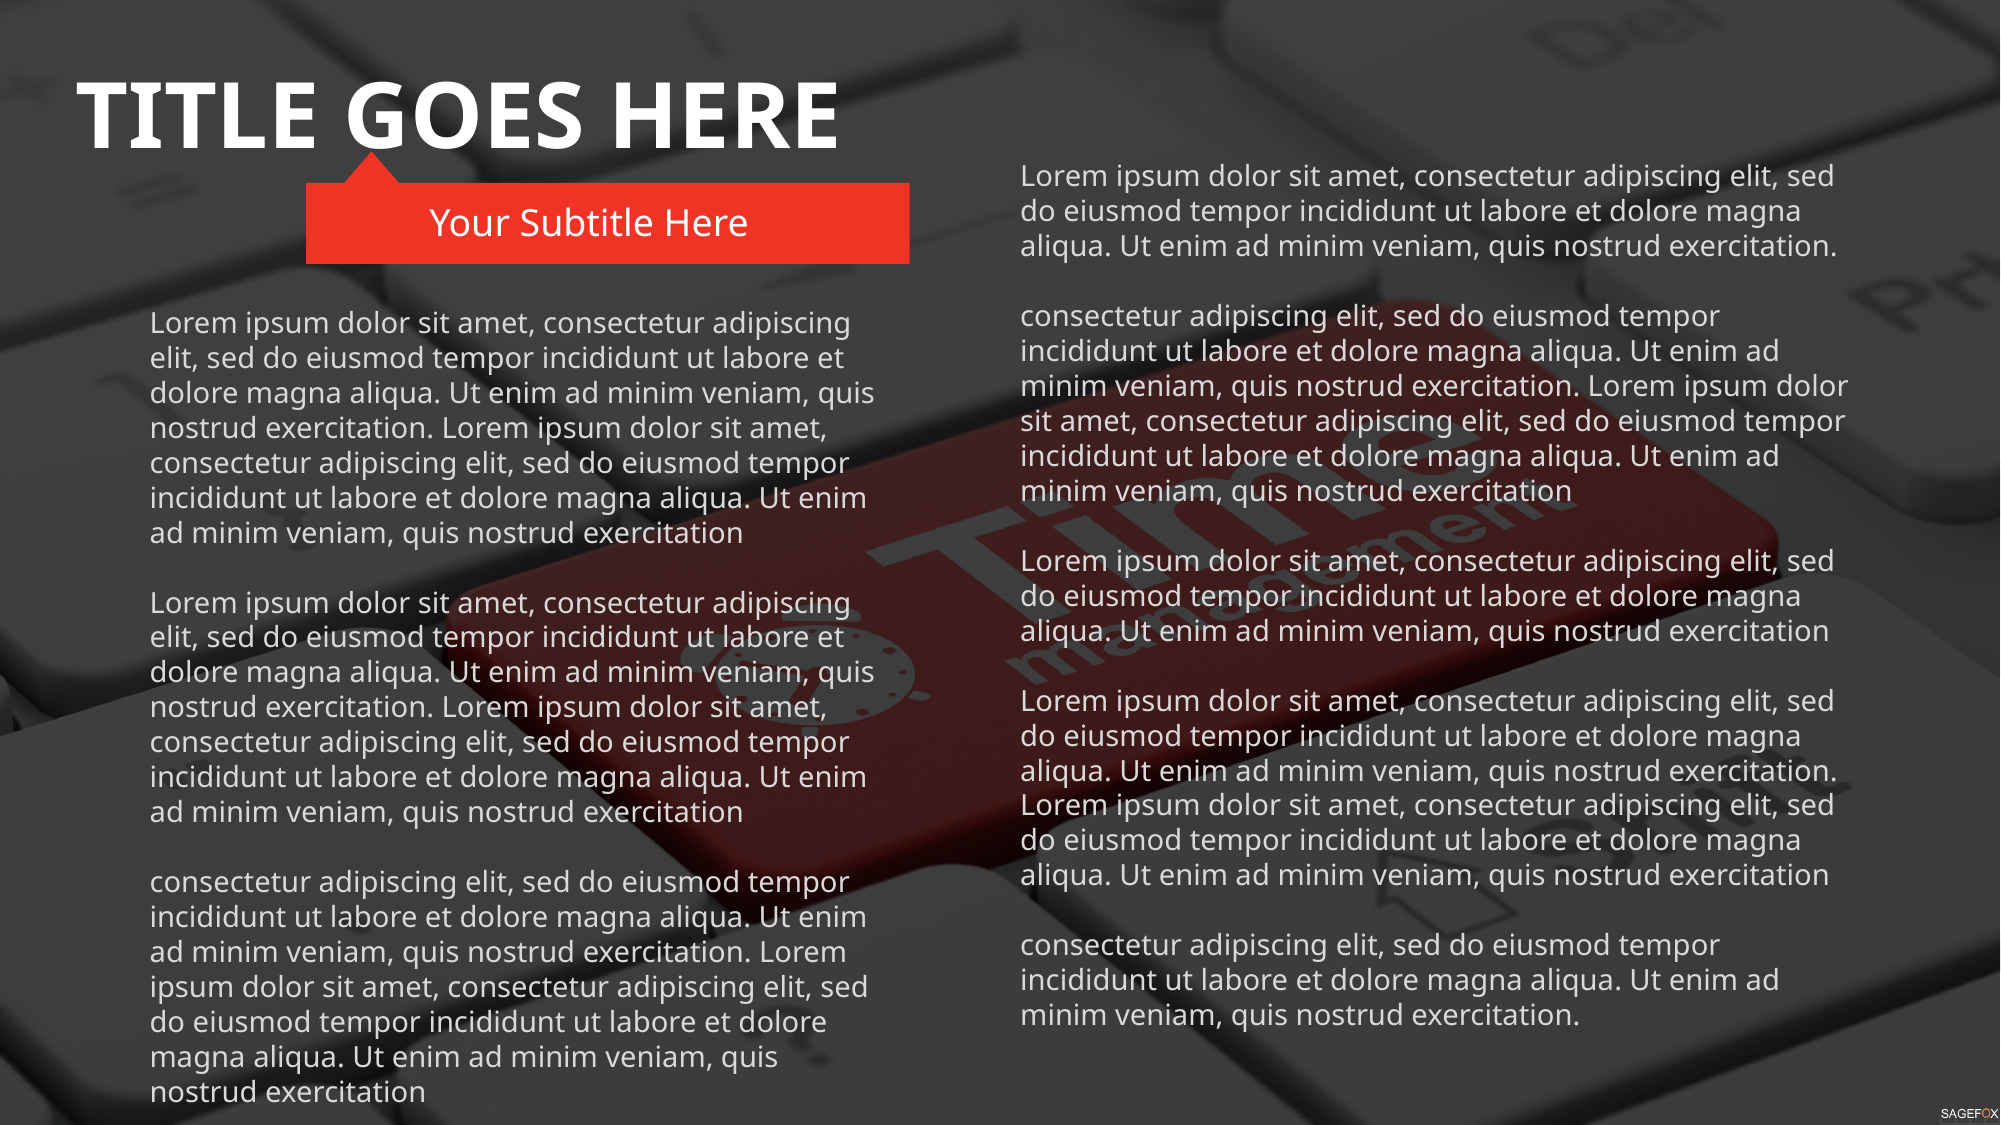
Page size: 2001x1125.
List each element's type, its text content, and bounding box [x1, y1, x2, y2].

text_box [306, 151, 910, 264]
text_box Lorem ipsum dolor sit amet, consectetur adipiscing elit, sed do eiusmod tempor incididunt ut labore et dolore magna aliqua. Ut enim ad minim veniam, quis nostrud exercitation. consectetur adipiscing elit, sed do eiusmod tempor incididunt ut labore et dolore magna aliqua. Ut enim ad minim veniam, quis nostrud exercitation. Lorem ipsum dolor sit amet, consectetur adipiscing elit, sed do eiusmod tempor incididunt ut labore et dolore magna aliqua. Ut enim ad minim veniam, quis nostrud exercitation Lorem ipsum dolor sit amet, consectetur adipiscing elit, sed do eiusmod tempor incididunt ut labore et dolore magna aliqua. Ut enim ad minim veniam, quis nostrud exercitation Lorem ipsum dolor sit amet, consectetur adipiscing elit, sed do eiusmod tempor incididunt ut labore et dolore magna aliqua. Ut enim ad minim veniam, quis nostrud exercitation. Lorem ipsum dolor sit amet, consectetur adipiscing elit, sed do eiusmod tempor incididunt ut labore et dolore magna aliqua. Ut enim ad minim veniam, quis nostrud exercitation consectetur adipiscing elit, sed do eiusmod tempor incididunt ut labore et dolore magna aliqua. Ut enim ad minim veniam, quis nostrud exercitation. [1005, 150, 1876, 1039]
text_box TITLE GOES HERE [60, 49, 965, 175]
picture [0, 0, 2001, 1125]
text_box Lorem ipsum dolor sit amet, consectetur adipiscing elit, sed do eiusmod tempor incididunt ut labore et dolore magna aliqua. Ut enim ad minim veniam, quis nostrud exercitation. Lorem ipsum dolor sit amet, consectetur adipiscing elit, sed do eiusmod tempor incididunt ut labore et dolore magna aliqua. Ut enim ad minim veniam, quis nostrud exercitation Lorem ipsum dolor sit amet, consectetur adipiscing elit, sed do eiusmod tempor incididunt ut labore et dolore magna aliqua. Ut enim ad minim veniam, quis nostrud exercitation. Lorem ipsum dolor sit amet, consectetur adipiscing elit, sed do eiusmod tempor incididunt ut labore et dolore magna aliqua. Ut enim ad minim veniam, quis nostrud exercitation consectetur adipiscing elit, sed do eiusmod tempor incididunt ut labore et dolore magna aliqua. Ut enim ad minim veniam, quis nostrud exercitation. Lorem ipsum dolor sit amet, consectetur adipiscing elit, sed do eiusmod tempor incididunt ut labore et dolore magna aliqua. Ut enim ad minim veniam, quis nostrud exercitation [134, 296, 897, 1125]
